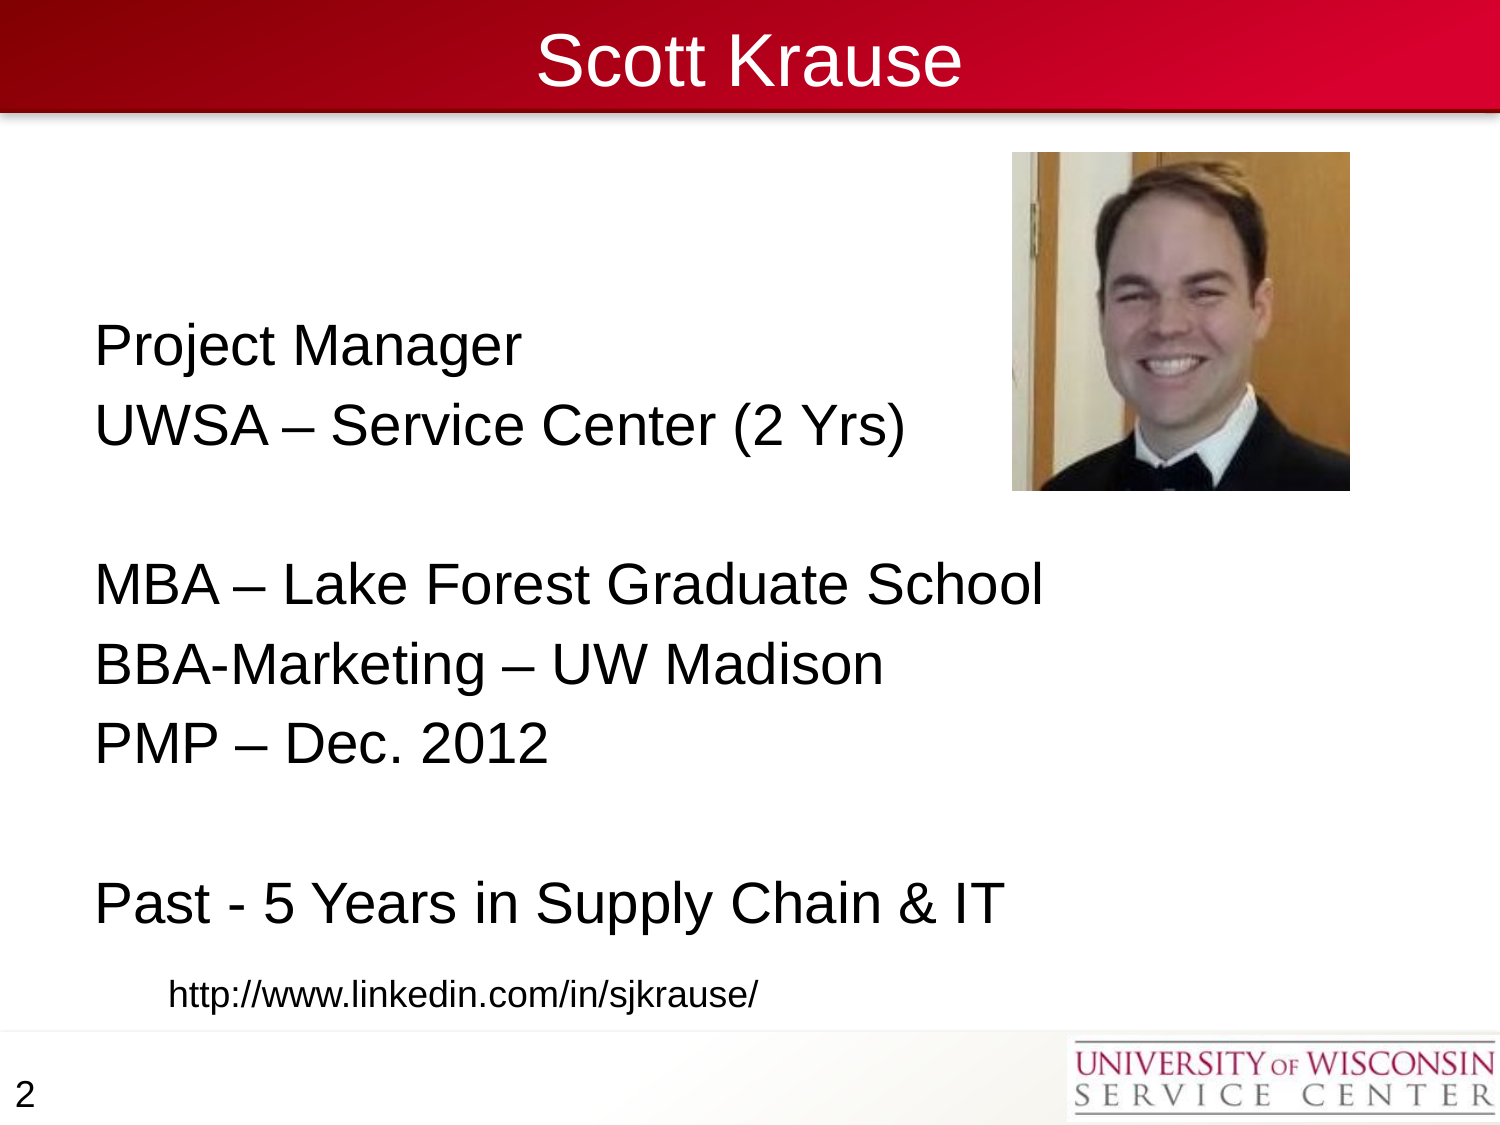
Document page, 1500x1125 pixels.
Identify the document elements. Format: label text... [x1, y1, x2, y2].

title Scott Krause [0, 4, 1500, 114]
picture [1067, 1035, 1500, 1122]
text_box Project Manager UWSA – Service Center (2 Yrs) MBA – Lake Forest Graduate School BBA-Marketing – UW Madison PMP – Dec. 2012 Past - 5 Years in Supply Chain & IT [79, 289, 1061, 943]
picture [1012, 152, 1351, 491]
text_box http://www.linkedin.com/in/sjkrause/ [153, 962, 775, 1023]
